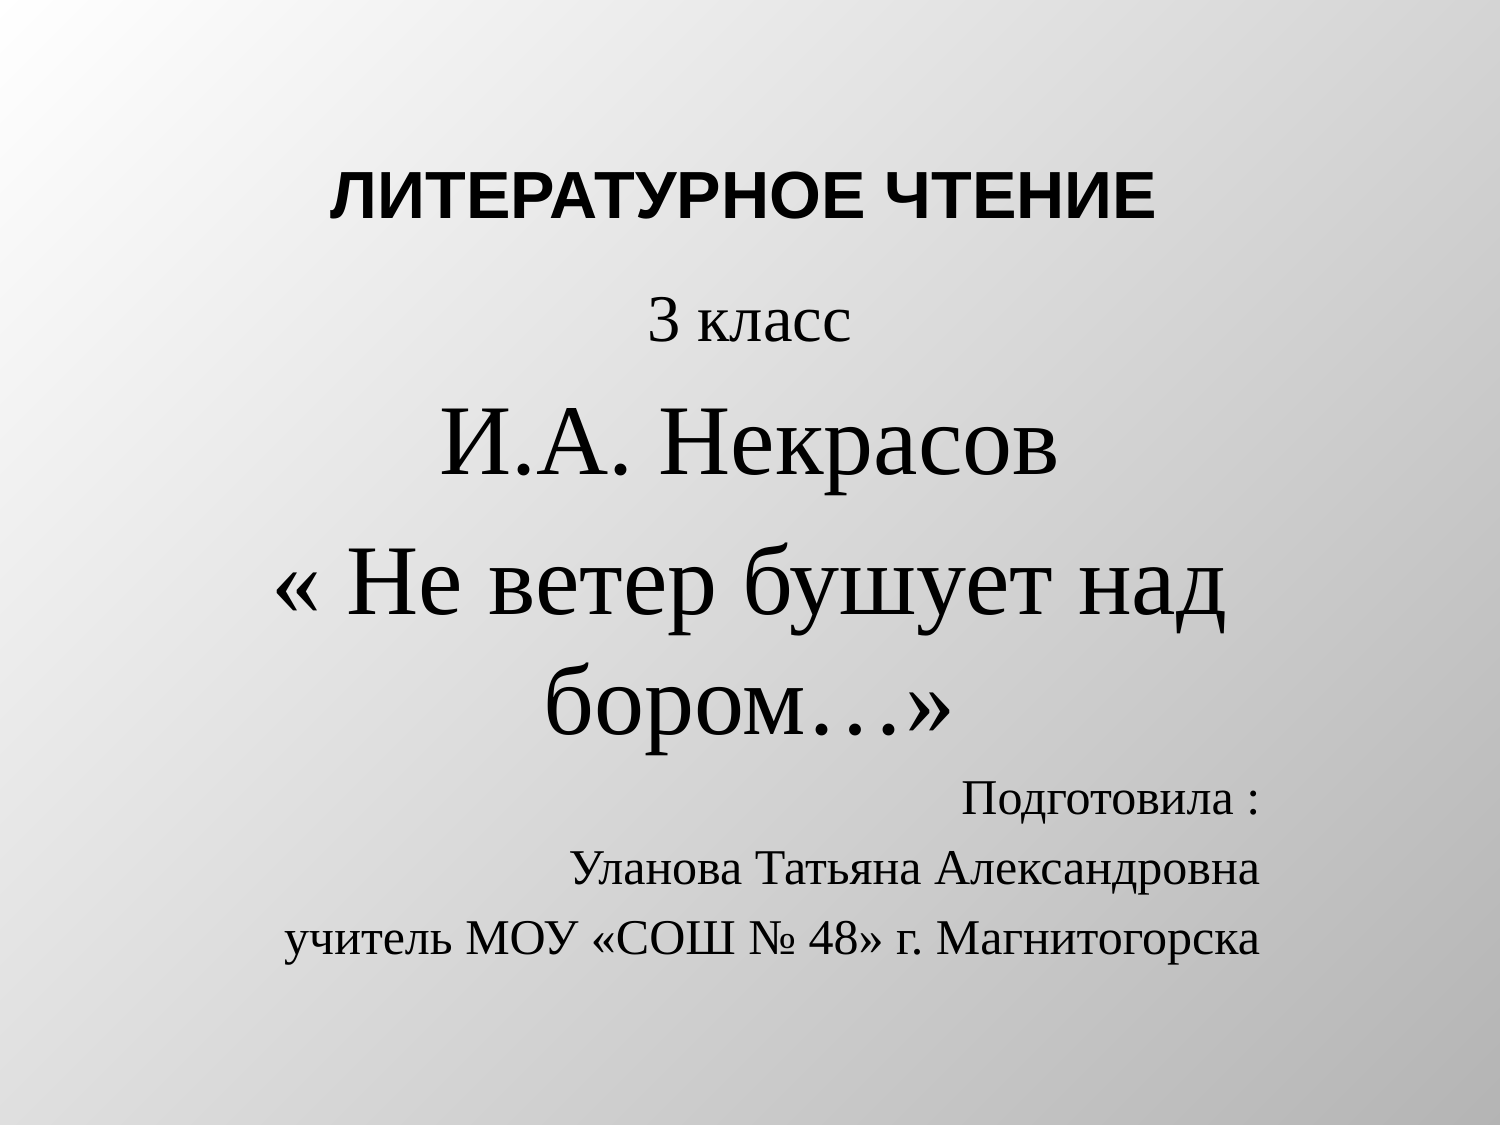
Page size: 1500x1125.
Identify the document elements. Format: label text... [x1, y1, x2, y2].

title Литературное чтение [69, 101, 1420, 232]
subtitle 3 класс И.А. Некрасов « Не ветер бушует над бором…» Подготовила : Уланова Татьяна Александровна учитель МОУ «СОШ № 48» г. Магнитогорска [225, 267, 1275, 645]
